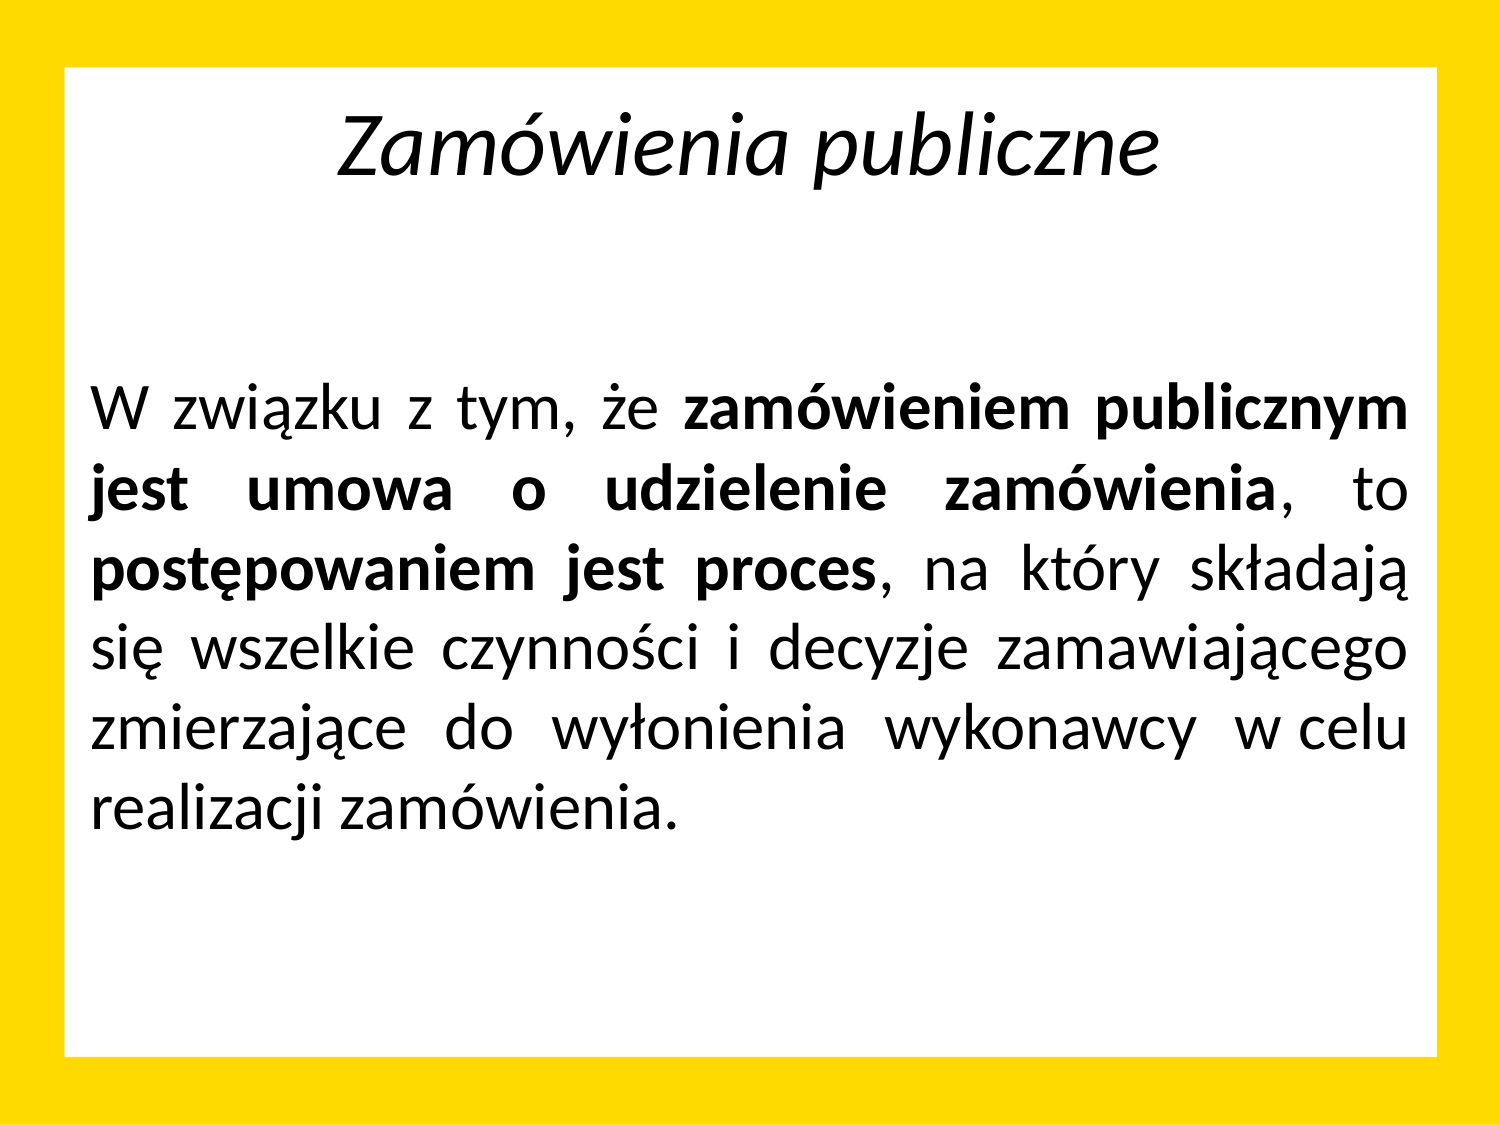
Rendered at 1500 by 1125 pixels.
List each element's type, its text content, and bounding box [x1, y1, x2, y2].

list W związku z tym, że zamówieniem publicznym jest umowa o udzielenie zamówienia, to postępowaniem jest proces, na który składają się wszelkie czynności i decyzje zamawiającego zmierzające do wyłonienia wykonawcy w celu realizacji zamówienia. [74, 262, 1426, 1006]
picture [0, 0, 1500, 1125]
title Zamówienia publiczne [74, 44, 1426, 233]
